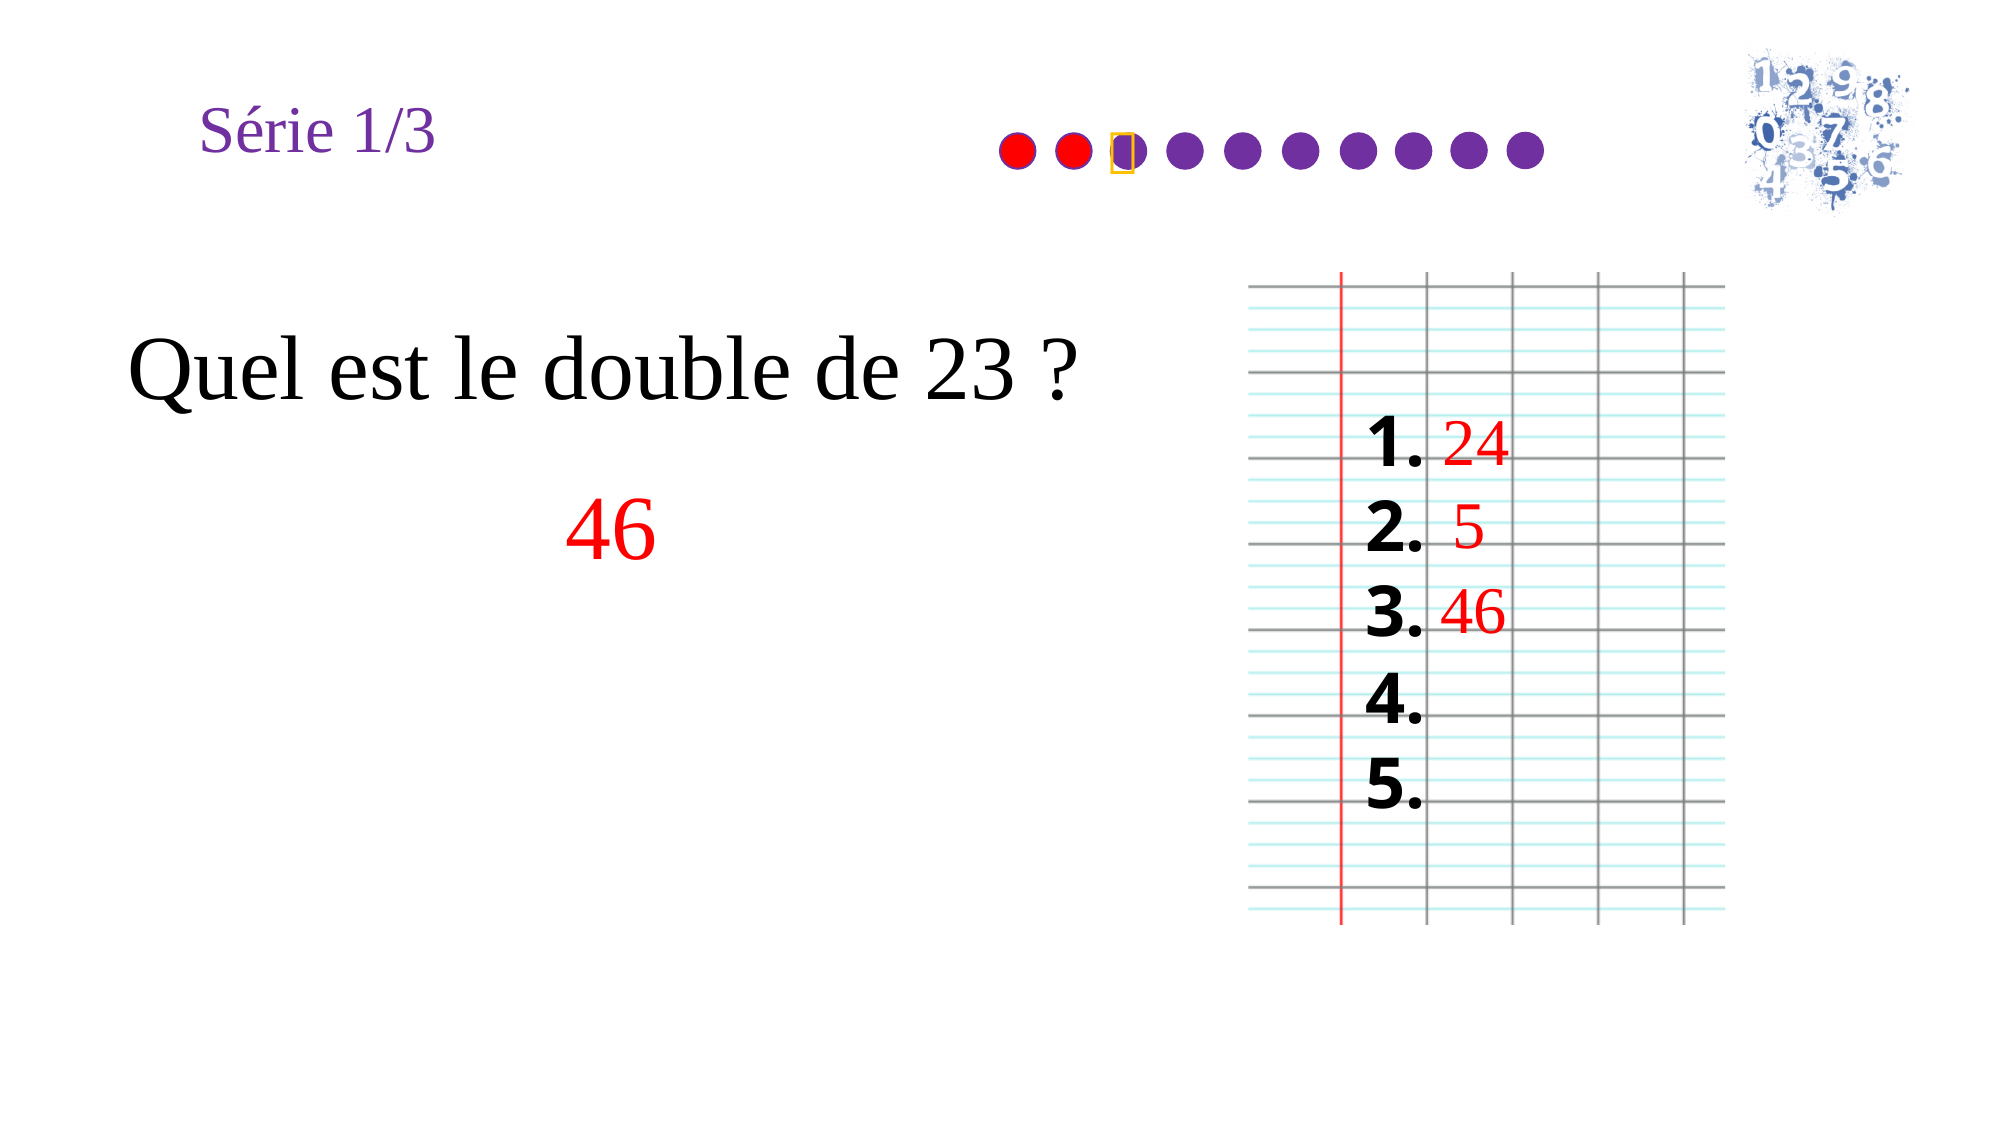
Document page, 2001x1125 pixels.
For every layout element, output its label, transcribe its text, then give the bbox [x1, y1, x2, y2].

text_box  [1090, 108, 1169, 194]
picture [1738, 40, 1916, 219]
text_box [1281, 132, 1320, 170]
text_box [1339, 132, 1378, 170]
text_box [1055, 132, 1090, 170]
text_box [1224, 132, 1262, 170]
text_box [1506, 131, 1545, 170]
text_box [1394, 132, 1433, 170]
text_box [998, 132, 1037, 170]
text_box Quel est le double de 23 ? 46 [112, 300, 1111, 586]
text_box [1450, 131, 1488, 170]
text_box Série 1/3 [183, 88, 567, 195]
picture [1248, 272, 1726, 925]
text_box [1347, 387, 1494, 833]
text_box [1169, 132, 1204, 170]
